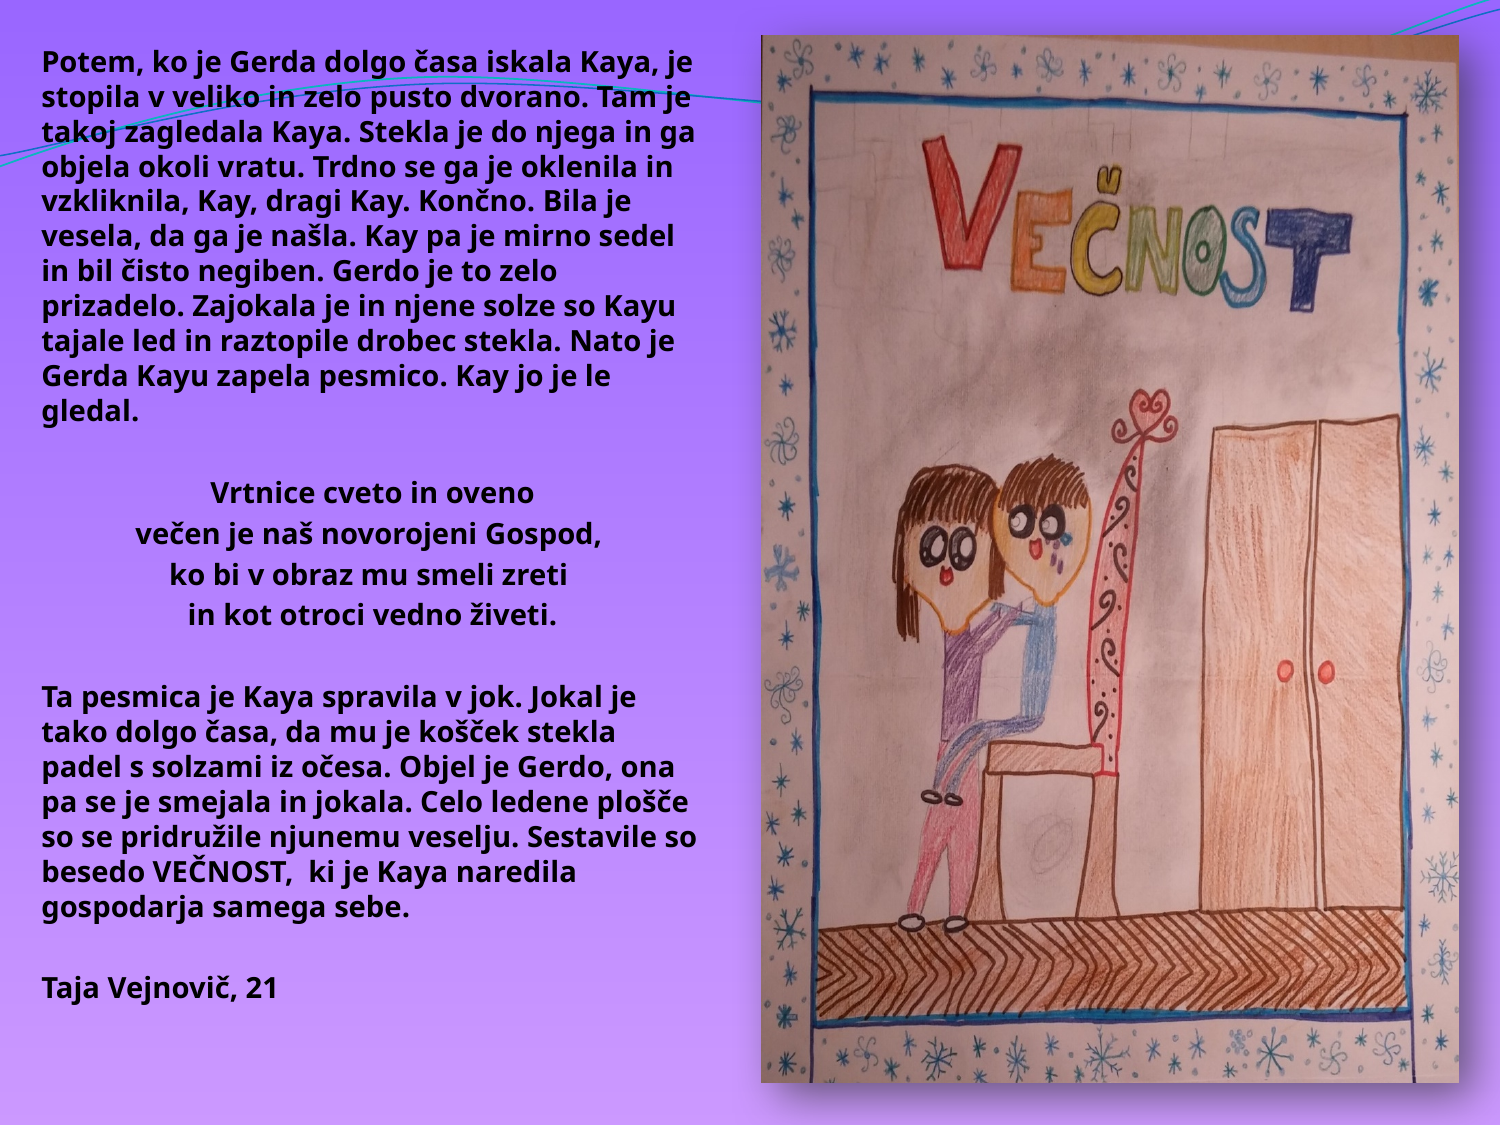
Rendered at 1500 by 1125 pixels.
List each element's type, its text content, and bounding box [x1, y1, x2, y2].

subtitle Potem, ko je Gerda dolgo časa iskala Kaya, je stopila v veliko in zelo pusto dvorano. Tam je takoj zagledala Kaya. Stekla je do njega in ga objela okoli vratu. Trdno se ga je oklenila in vzkliknila, Kay, dragi Kay. Končno. Bila je vesela, da ga je našla. Kay pa je mirno sedel in bil čisto negiben. Gerdo je to zelo prizadelo. Zajokala je in njene solze so Kayu tajale led in raztopile drobec stekla. Nato je Gerda Kayu zapela pesmico. Kay jo je le gledal. Vrtnice cveto in oveno večen je naš novorojeni Gospod, ko bi v obraz mu smeli zreti in kot otroci vedno živeti. Ta pesmica je Kaya spravila v jok. Jokal je tako dolgo časa, da mu je košček stekla padel s solzami iz očesa. Objel je Gerdo, ona pa se je smejala in jokala. Celo ledene plošče so se pridružile njunemu veselju. Sestavile so besedo VEČNOST, ki je Kaya naredila gospodarja samega sebe. Taja Vejnovič, 21 [41, 35, 715, 1083]
picture [761, 35, 1459, 1083]
